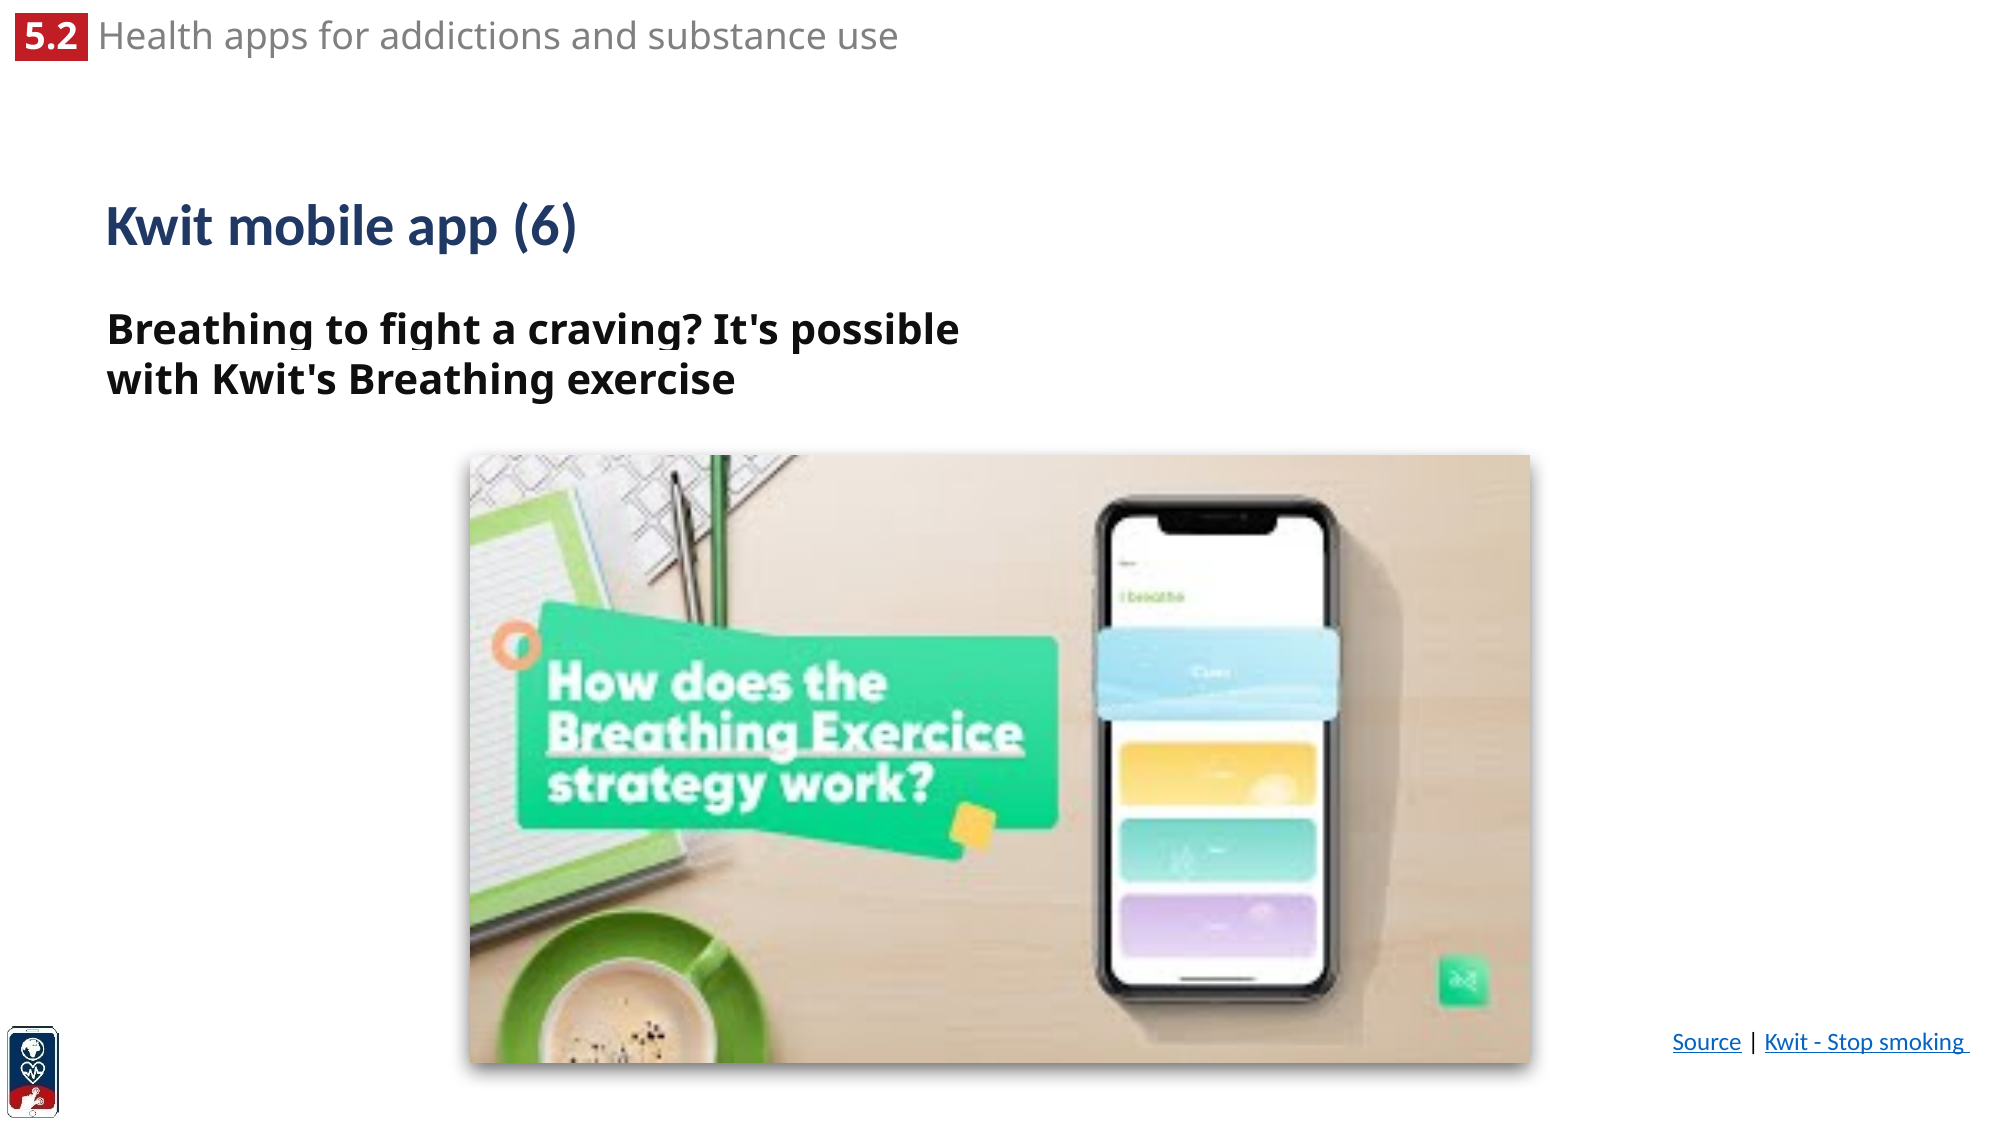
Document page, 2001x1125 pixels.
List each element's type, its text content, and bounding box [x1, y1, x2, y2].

picture [470, 455, 1530, 1063]
list Breathing to fight a craving? It's possible with Kwit's Breathing exercise [91, 295, 1052, 1094]
title Kwit mobile app (6) [91, 177, 1906, 277]
picture [7, 1026, 59, 1118]
text_box Source | Kwit - Stop smoking [1589, 1017, 1986, 1063]
